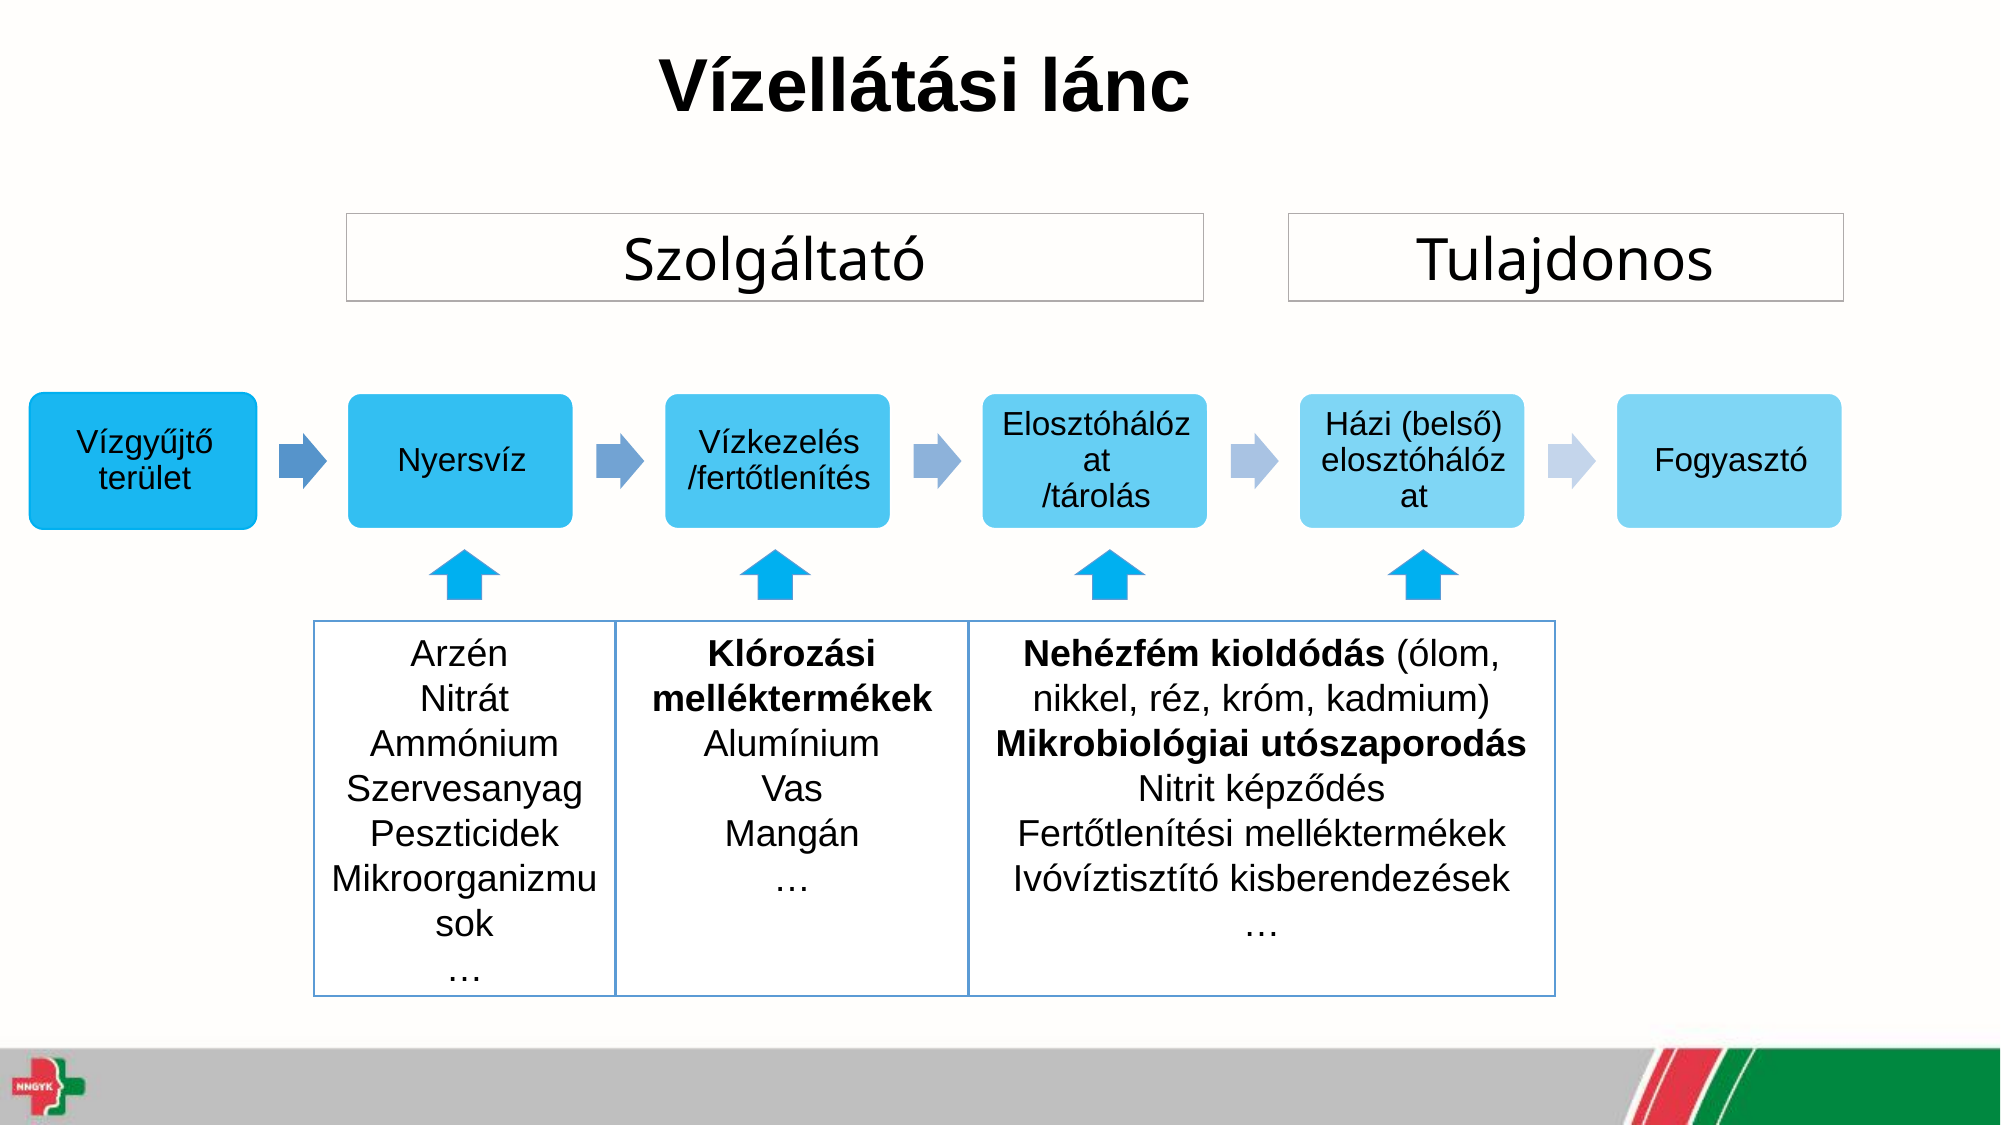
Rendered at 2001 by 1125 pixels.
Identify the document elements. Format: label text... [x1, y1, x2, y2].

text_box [28, 257, 1844, 665]
text_box Szolgáltató [346, 213, 1204, 257]
text_box Klórozási melléktermékek Alumínium Vas Mangán … [614, 665, 968, 997]
text_box Tulajdonos [1288, 213, 1844, 257]
text_box Nehézfém kioldódás (ólom, nikkel, réz, króm, kadmium) Mikrobiológiai utószaporodás Nitrit képződés Fertőtlenítési melléktermékek Ivóvíztisztító kisberendezések … [968, 665, 1556, 997]
text_box Arzén Nitrát Ammónium Szervesanyag Peszticidek Mikroorganizmusok … [313, 665, 614, 997]
title Vízellátási lánc [0, 24, 2000, 152]
picture [0, 0, 2001, 1125]
